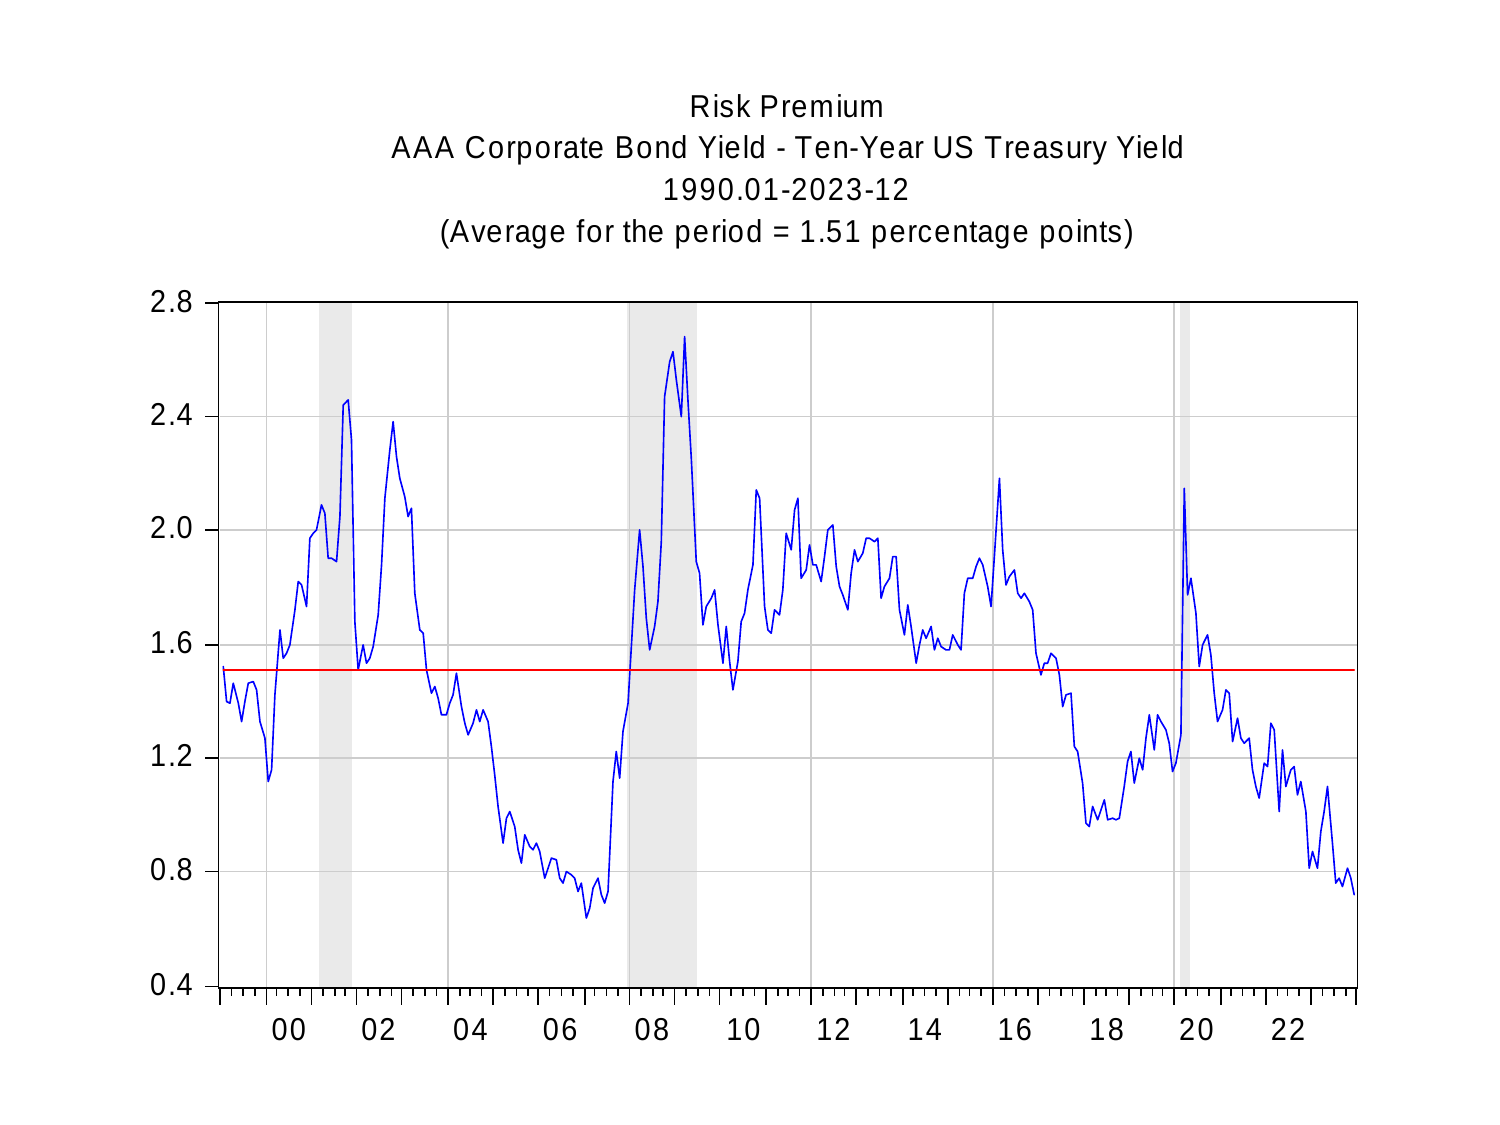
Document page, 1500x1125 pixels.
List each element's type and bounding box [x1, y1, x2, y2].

picture [149, 88, 1363, 1047]
